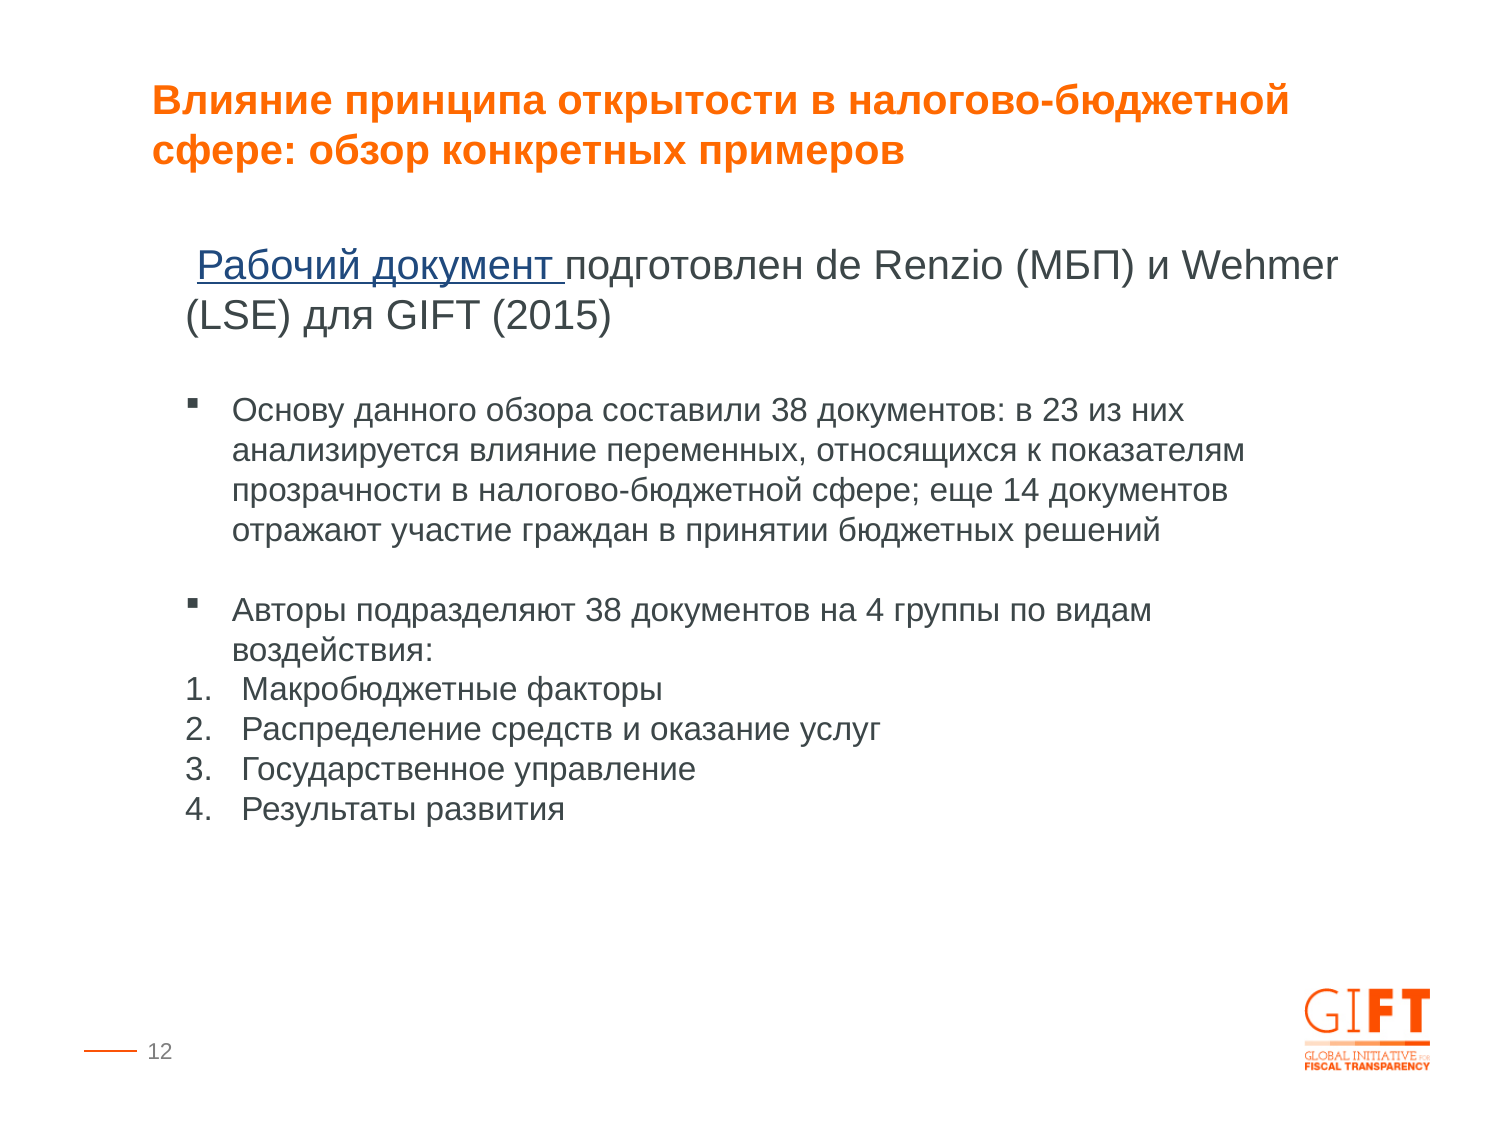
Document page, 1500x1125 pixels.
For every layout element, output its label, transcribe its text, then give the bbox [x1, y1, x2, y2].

text_box 12 [75, 1029, 188, 1090]
text_box Рабочий документ подготовлен de Renzio (МБП) и Wehmer (LSE) для GIFT (2015) Основу данного обзора составили 38 документов: в 23 из них анализируется влияние переменных, относящихся к показателям прозрачности в налогово-бюджетной сфере; еще 14 документов отражают участие граждан в принятии бюджетных решений Авторы подразделяют 38 документов на 4 группы по видам воздействия: Макробюджетные факторы Распределение средств и оказание услуг Государственное управление Результаты развития [170, 230, 1357, 885]
text_box Влияние принципа открытости в налогово-бюджетной сфере: обзор конкретных примеров [137, 65, 1404, 226]
picture [1304, 988, 1431, 1073]
